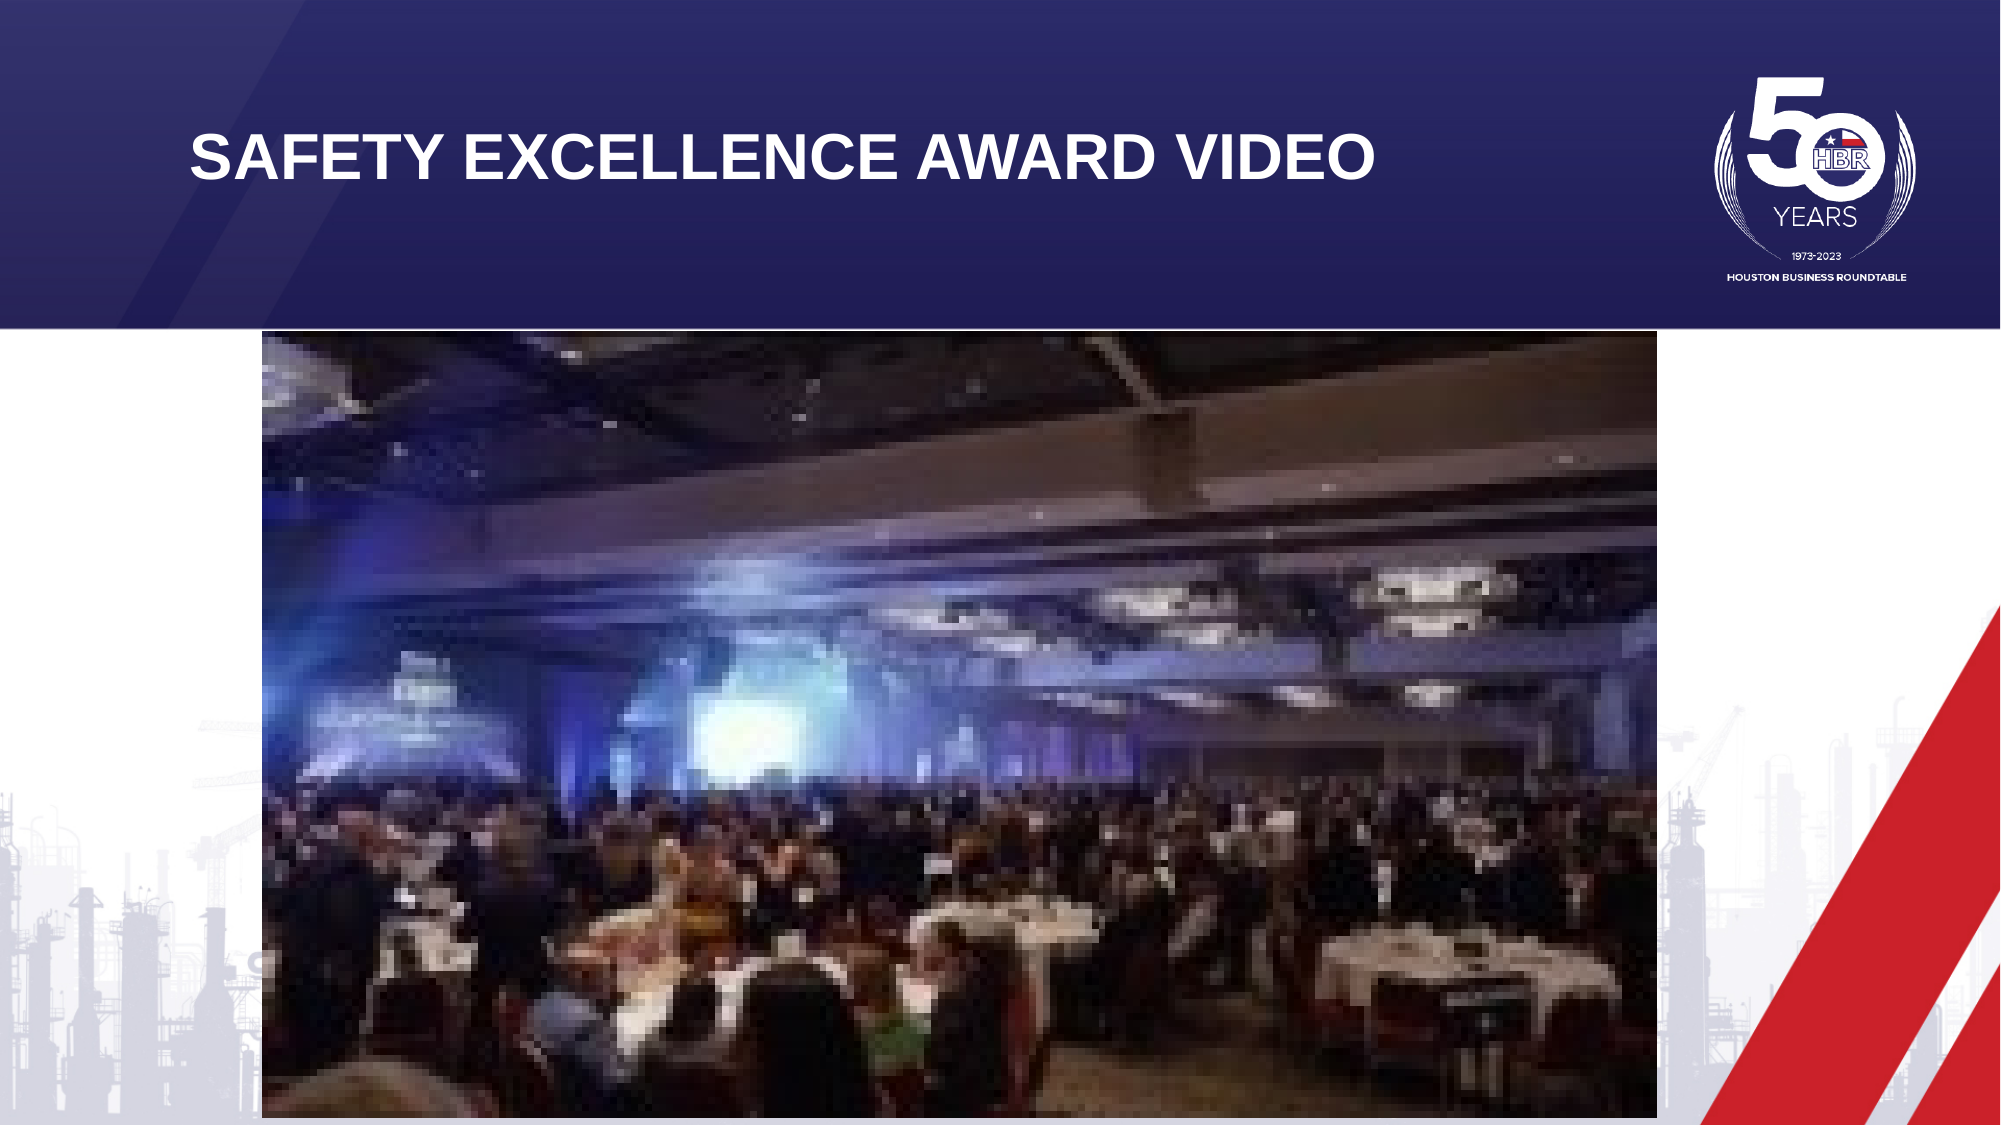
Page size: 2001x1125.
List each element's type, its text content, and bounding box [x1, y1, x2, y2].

title Safety Excellence Award Video [174, 62, 1675, 200]
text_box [260, 329, 1658, 1120]
picture [0, 0, 2001, 1125]
